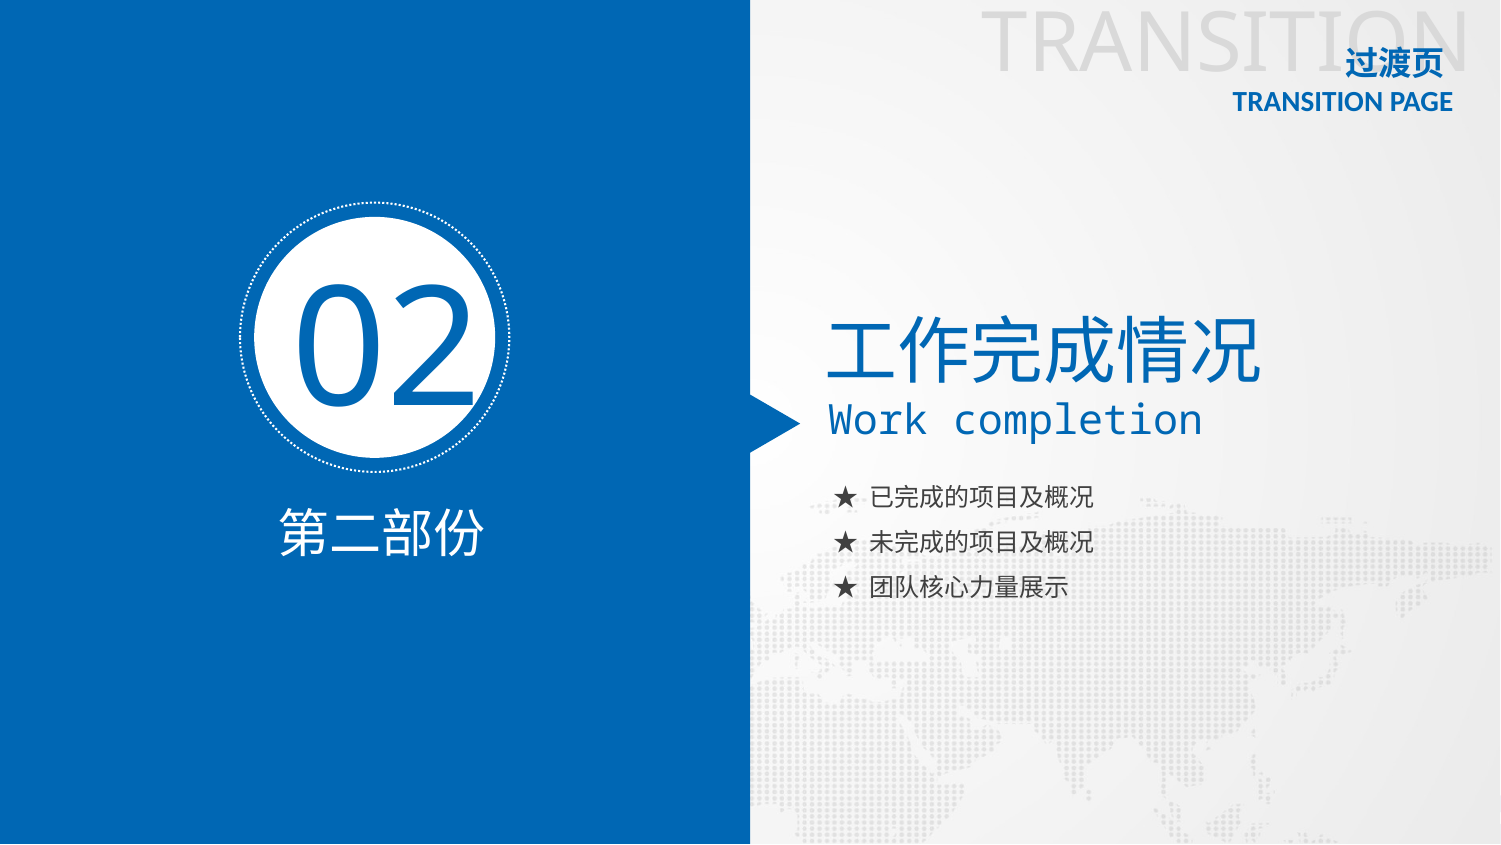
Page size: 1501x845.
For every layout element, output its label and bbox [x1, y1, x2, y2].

picture [801, 0, 1501, 844]
text_box [0, 0, 801, 844]
